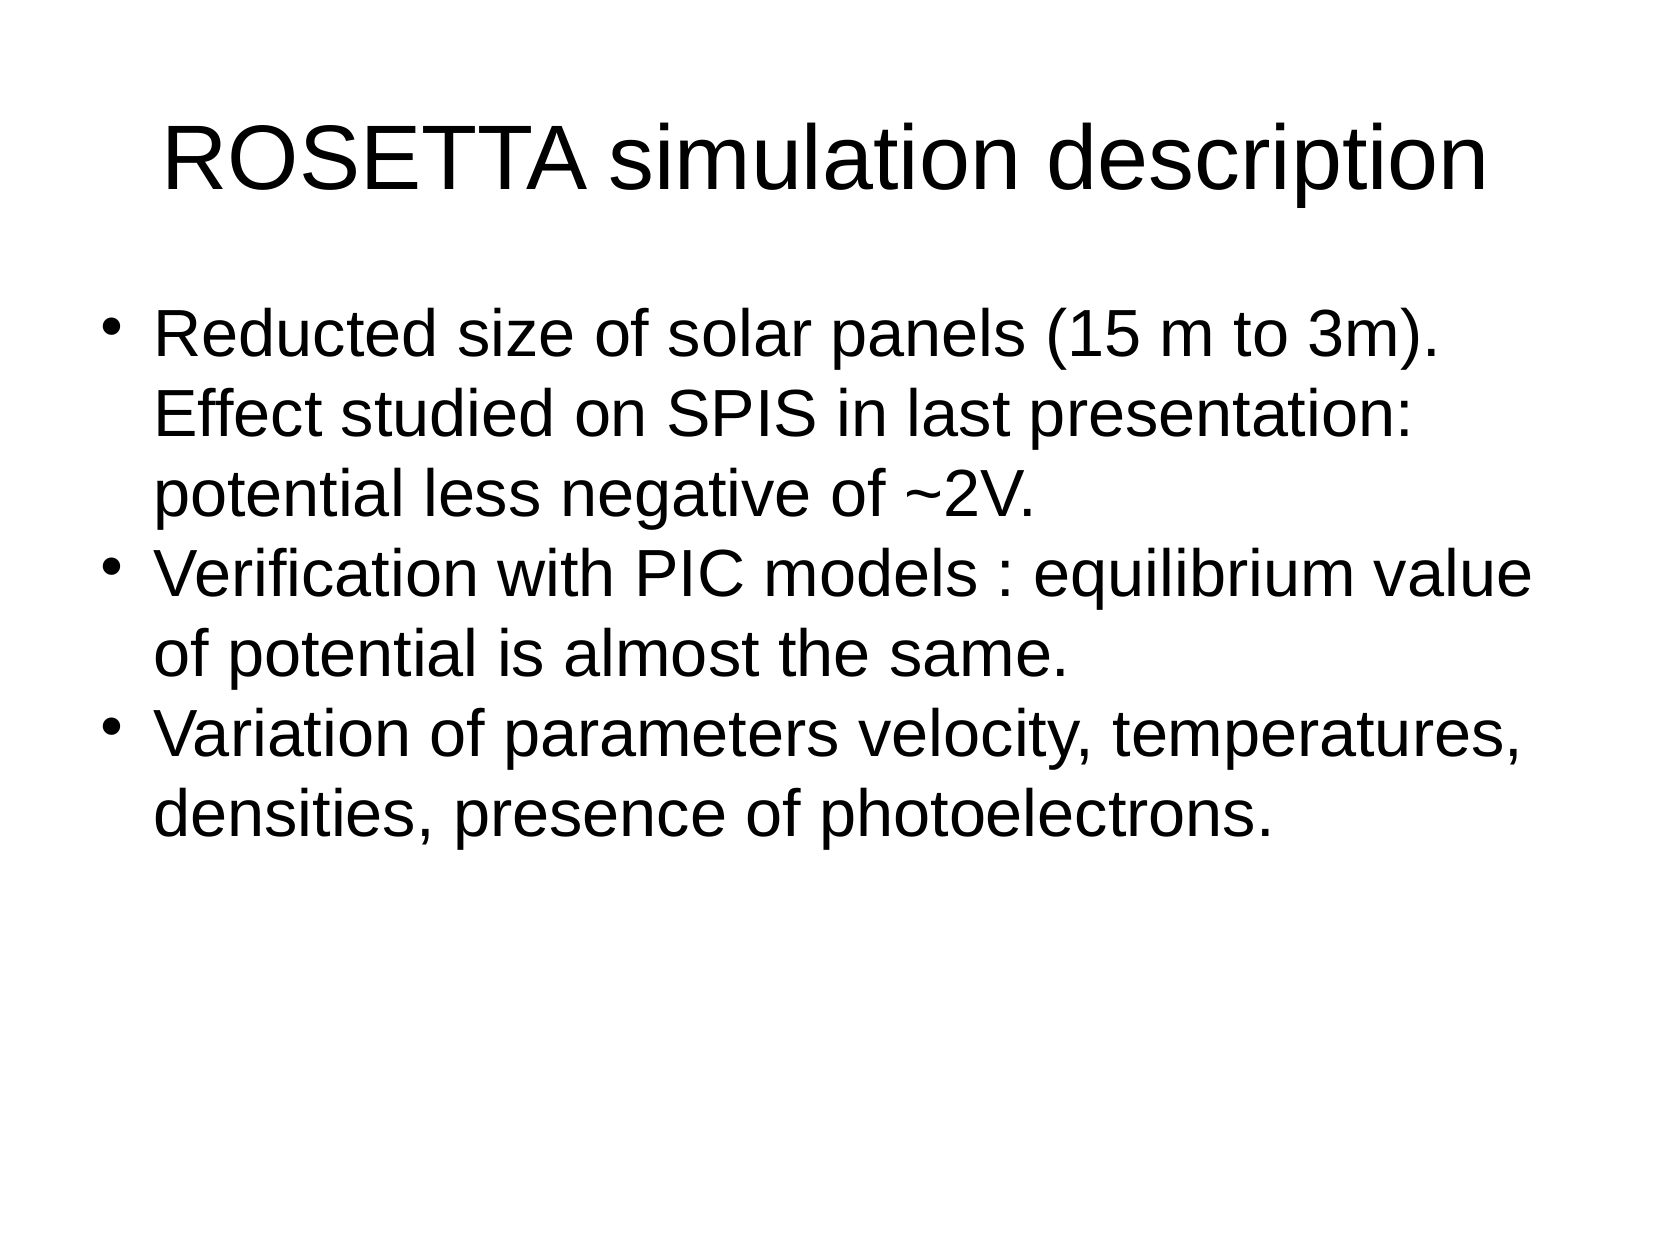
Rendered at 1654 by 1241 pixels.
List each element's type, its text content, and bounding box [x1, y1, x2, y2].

text_box Reducted size of solar panels (15 m to 3m). Effect studied on SPIS in last presentation: potential less negative of ~2V. Verification with PIC models : equilibrium value of potential is almost the same. Variation of parameters velocity, temperatures, densities, presence of photoelectrons. [82, 290, 1571, 1010]
text_box ROSETTA simulation description [82, 49, 1571, 257]
